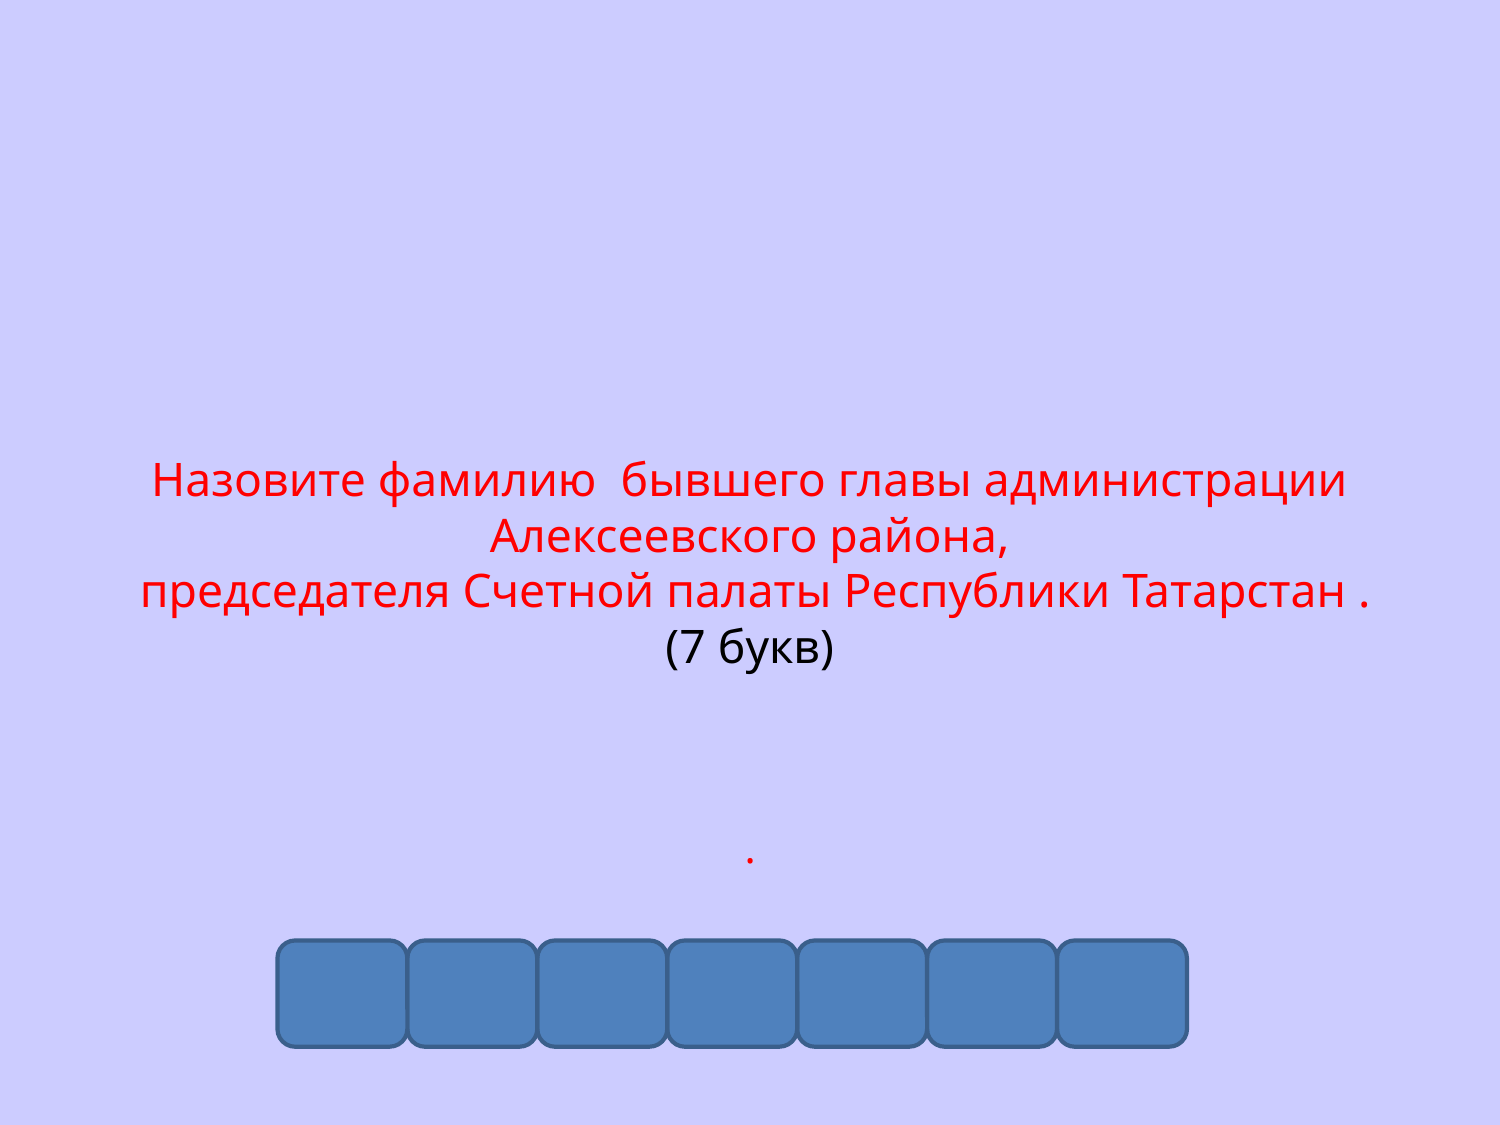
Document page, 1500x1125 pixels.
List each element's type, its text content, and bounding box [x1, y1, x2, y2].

text_box [1057, 938, 1190, 1049]
text_box [537, 938, 670, 1049]
text_box [275, 938, 410, 1049]
text_box [797, 938, 930, 1049]
text_box [667, 938, 800, 1049]
title Назовите фамилию бывшего главы администрации Алексеевского района, председателя Счетной палаты Республики Татарстан . (7 букв) . [112, 361, 1388, 906]
text_box [407, 938, 540, 1049]
text_box [927, 938, 1060, 1049]
